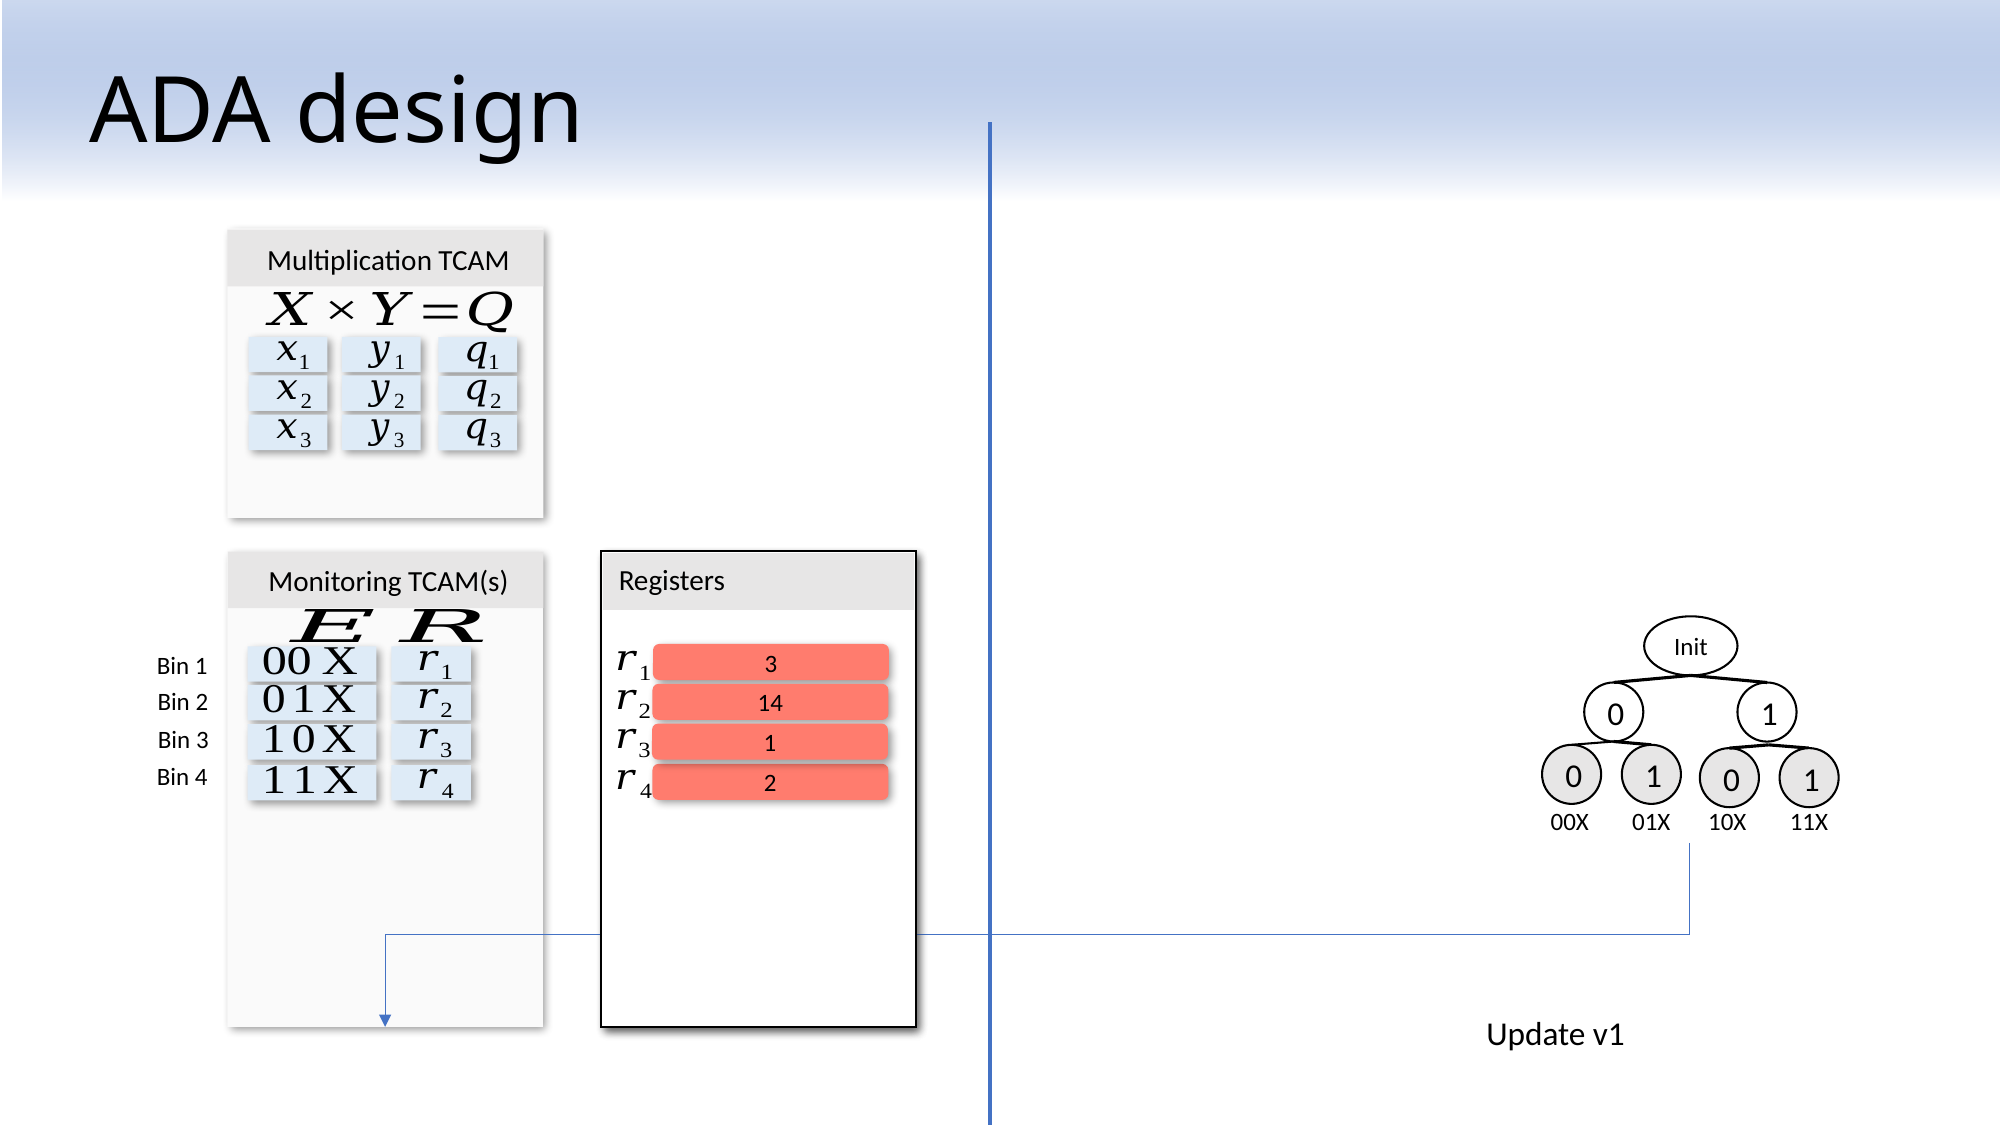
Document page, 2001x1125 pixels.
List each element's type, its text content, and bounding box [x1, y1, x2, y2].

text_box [227, 551, 1690, 1061]
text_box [261, 638, 454, 803]
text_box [600, 551, 916, 1027]
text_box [141, 641, 225, 799]
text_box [1690, 604, 1844, 843]
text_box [227, 228, 544, 518]
title ADA design [74, 51, 1928, 175]
